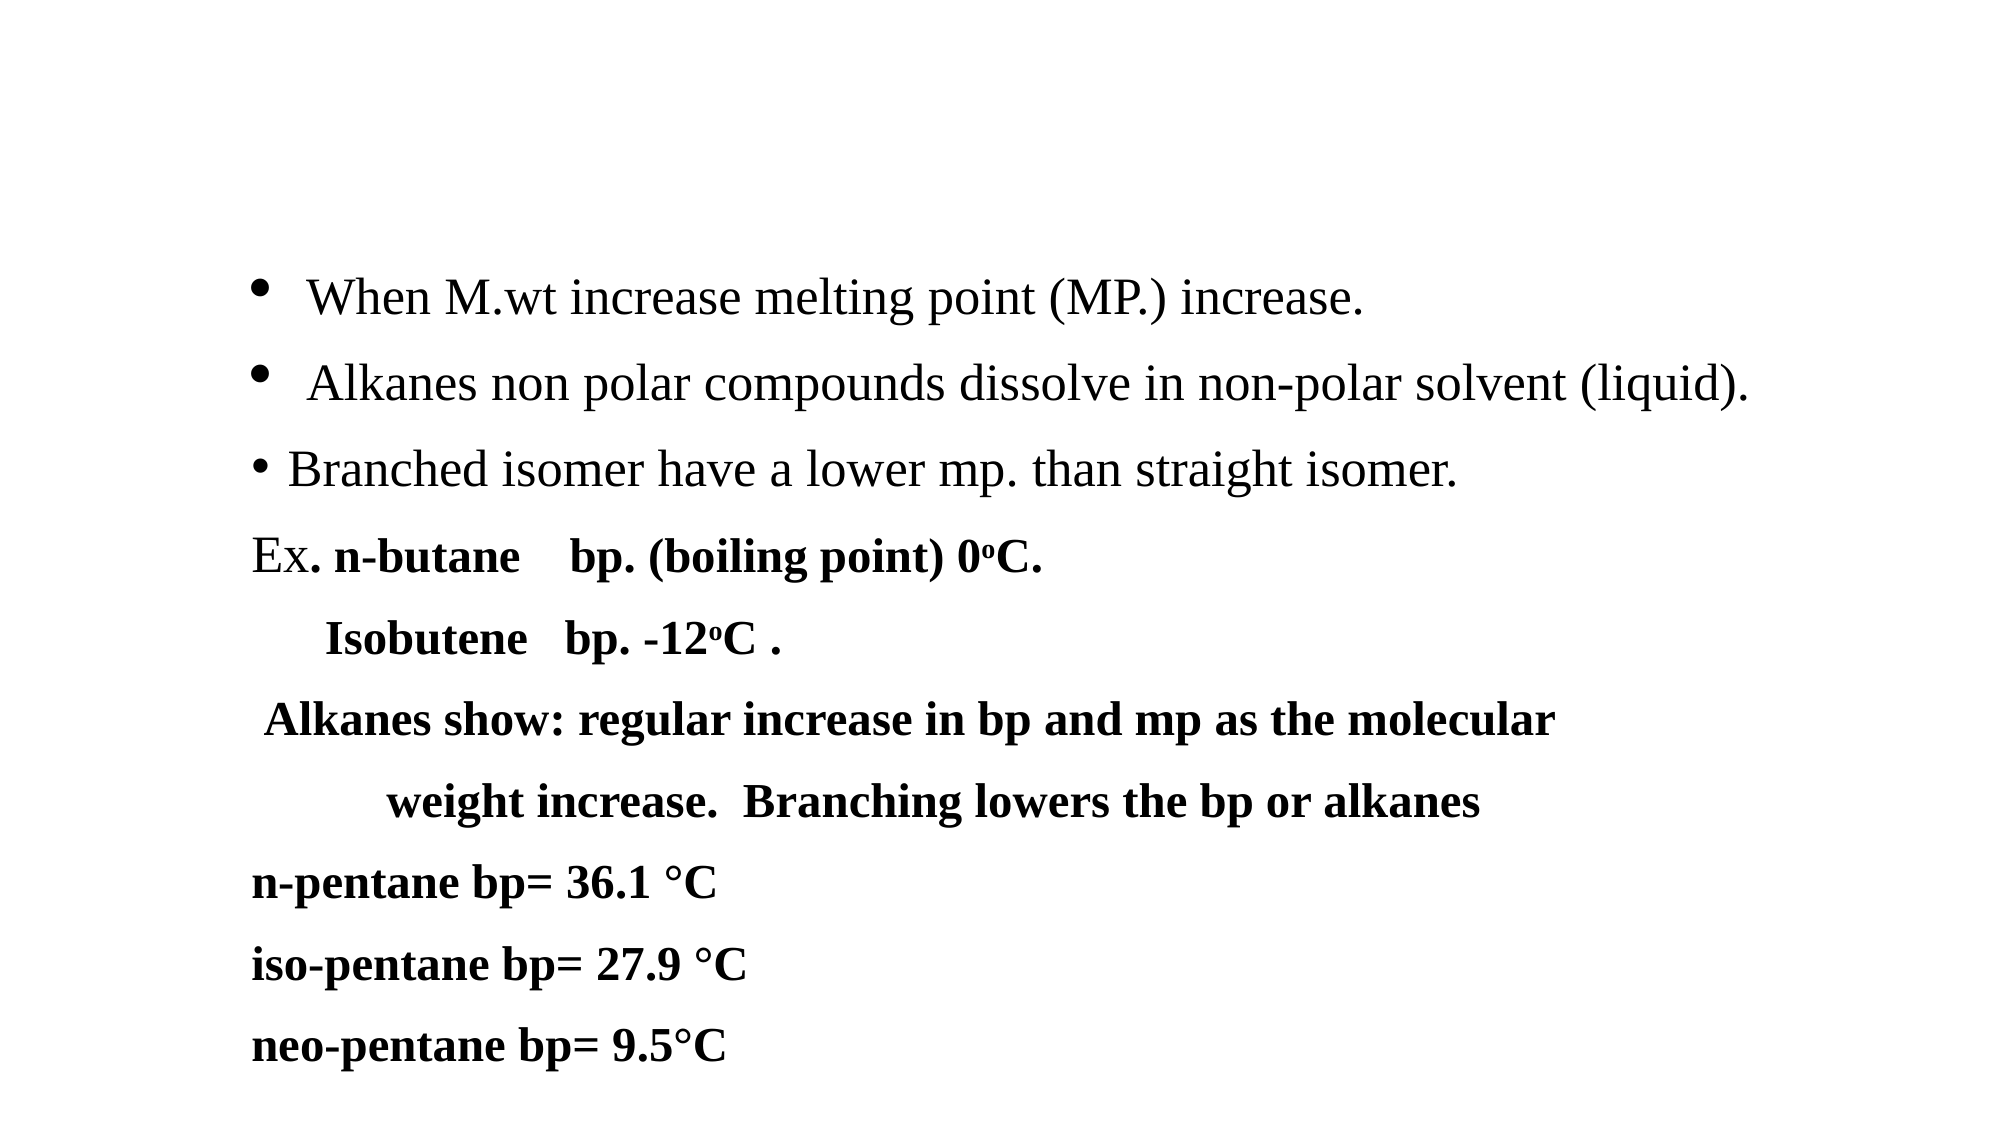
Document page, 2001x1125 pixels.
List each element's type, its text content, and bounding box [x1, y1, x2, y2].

list When M.wt increase melting point (MP.) increase. Alkanes non polar compounds dissolve in non-polar solvent (liquid). Branched isomer have a lower mp. than straight isomer. Ex. n-butane bp. (boiling point) 0oC. Isobutene bp. -12oC . Alkanes show: regular increase in bp and mp as the molecular weight increase. Branching lowers the bp or alkanes n-pentane bp= 36.1 °C iso-pentane bp= 27.9 °C neo-pentane bp= 9.5°C [236, 250, 1812, 1084]
